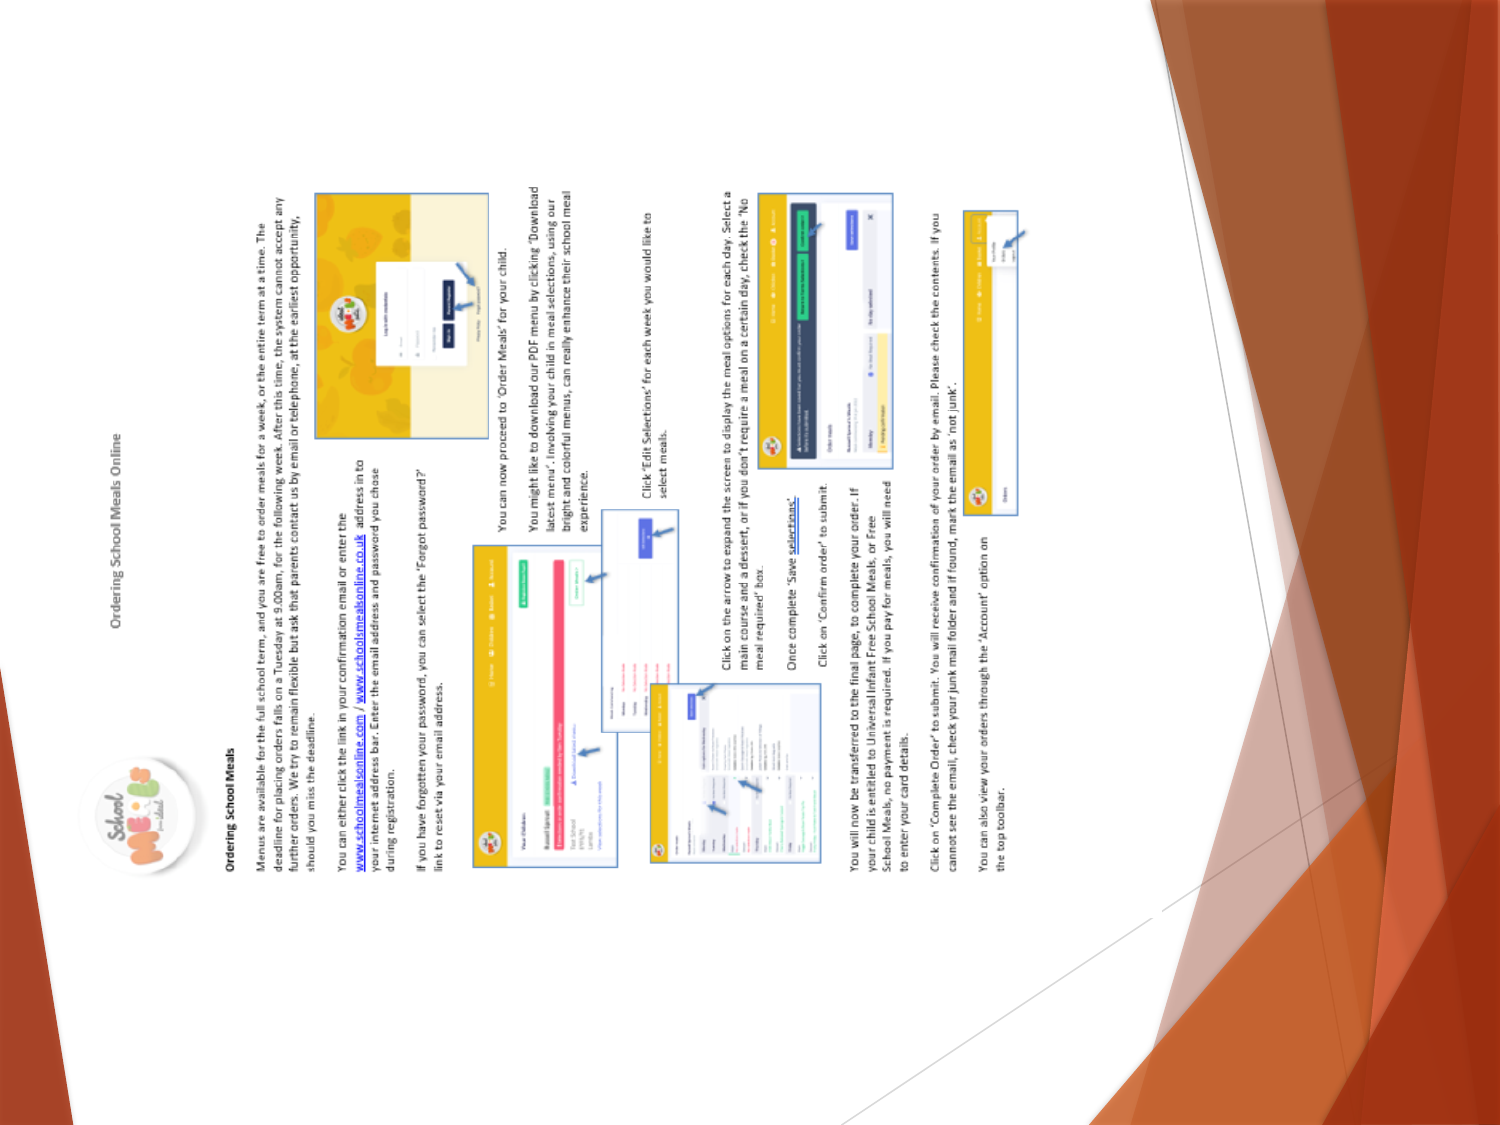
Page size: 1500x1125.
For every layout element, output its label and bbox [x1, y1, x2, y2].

picture [66, 0, 1162, 1078]
